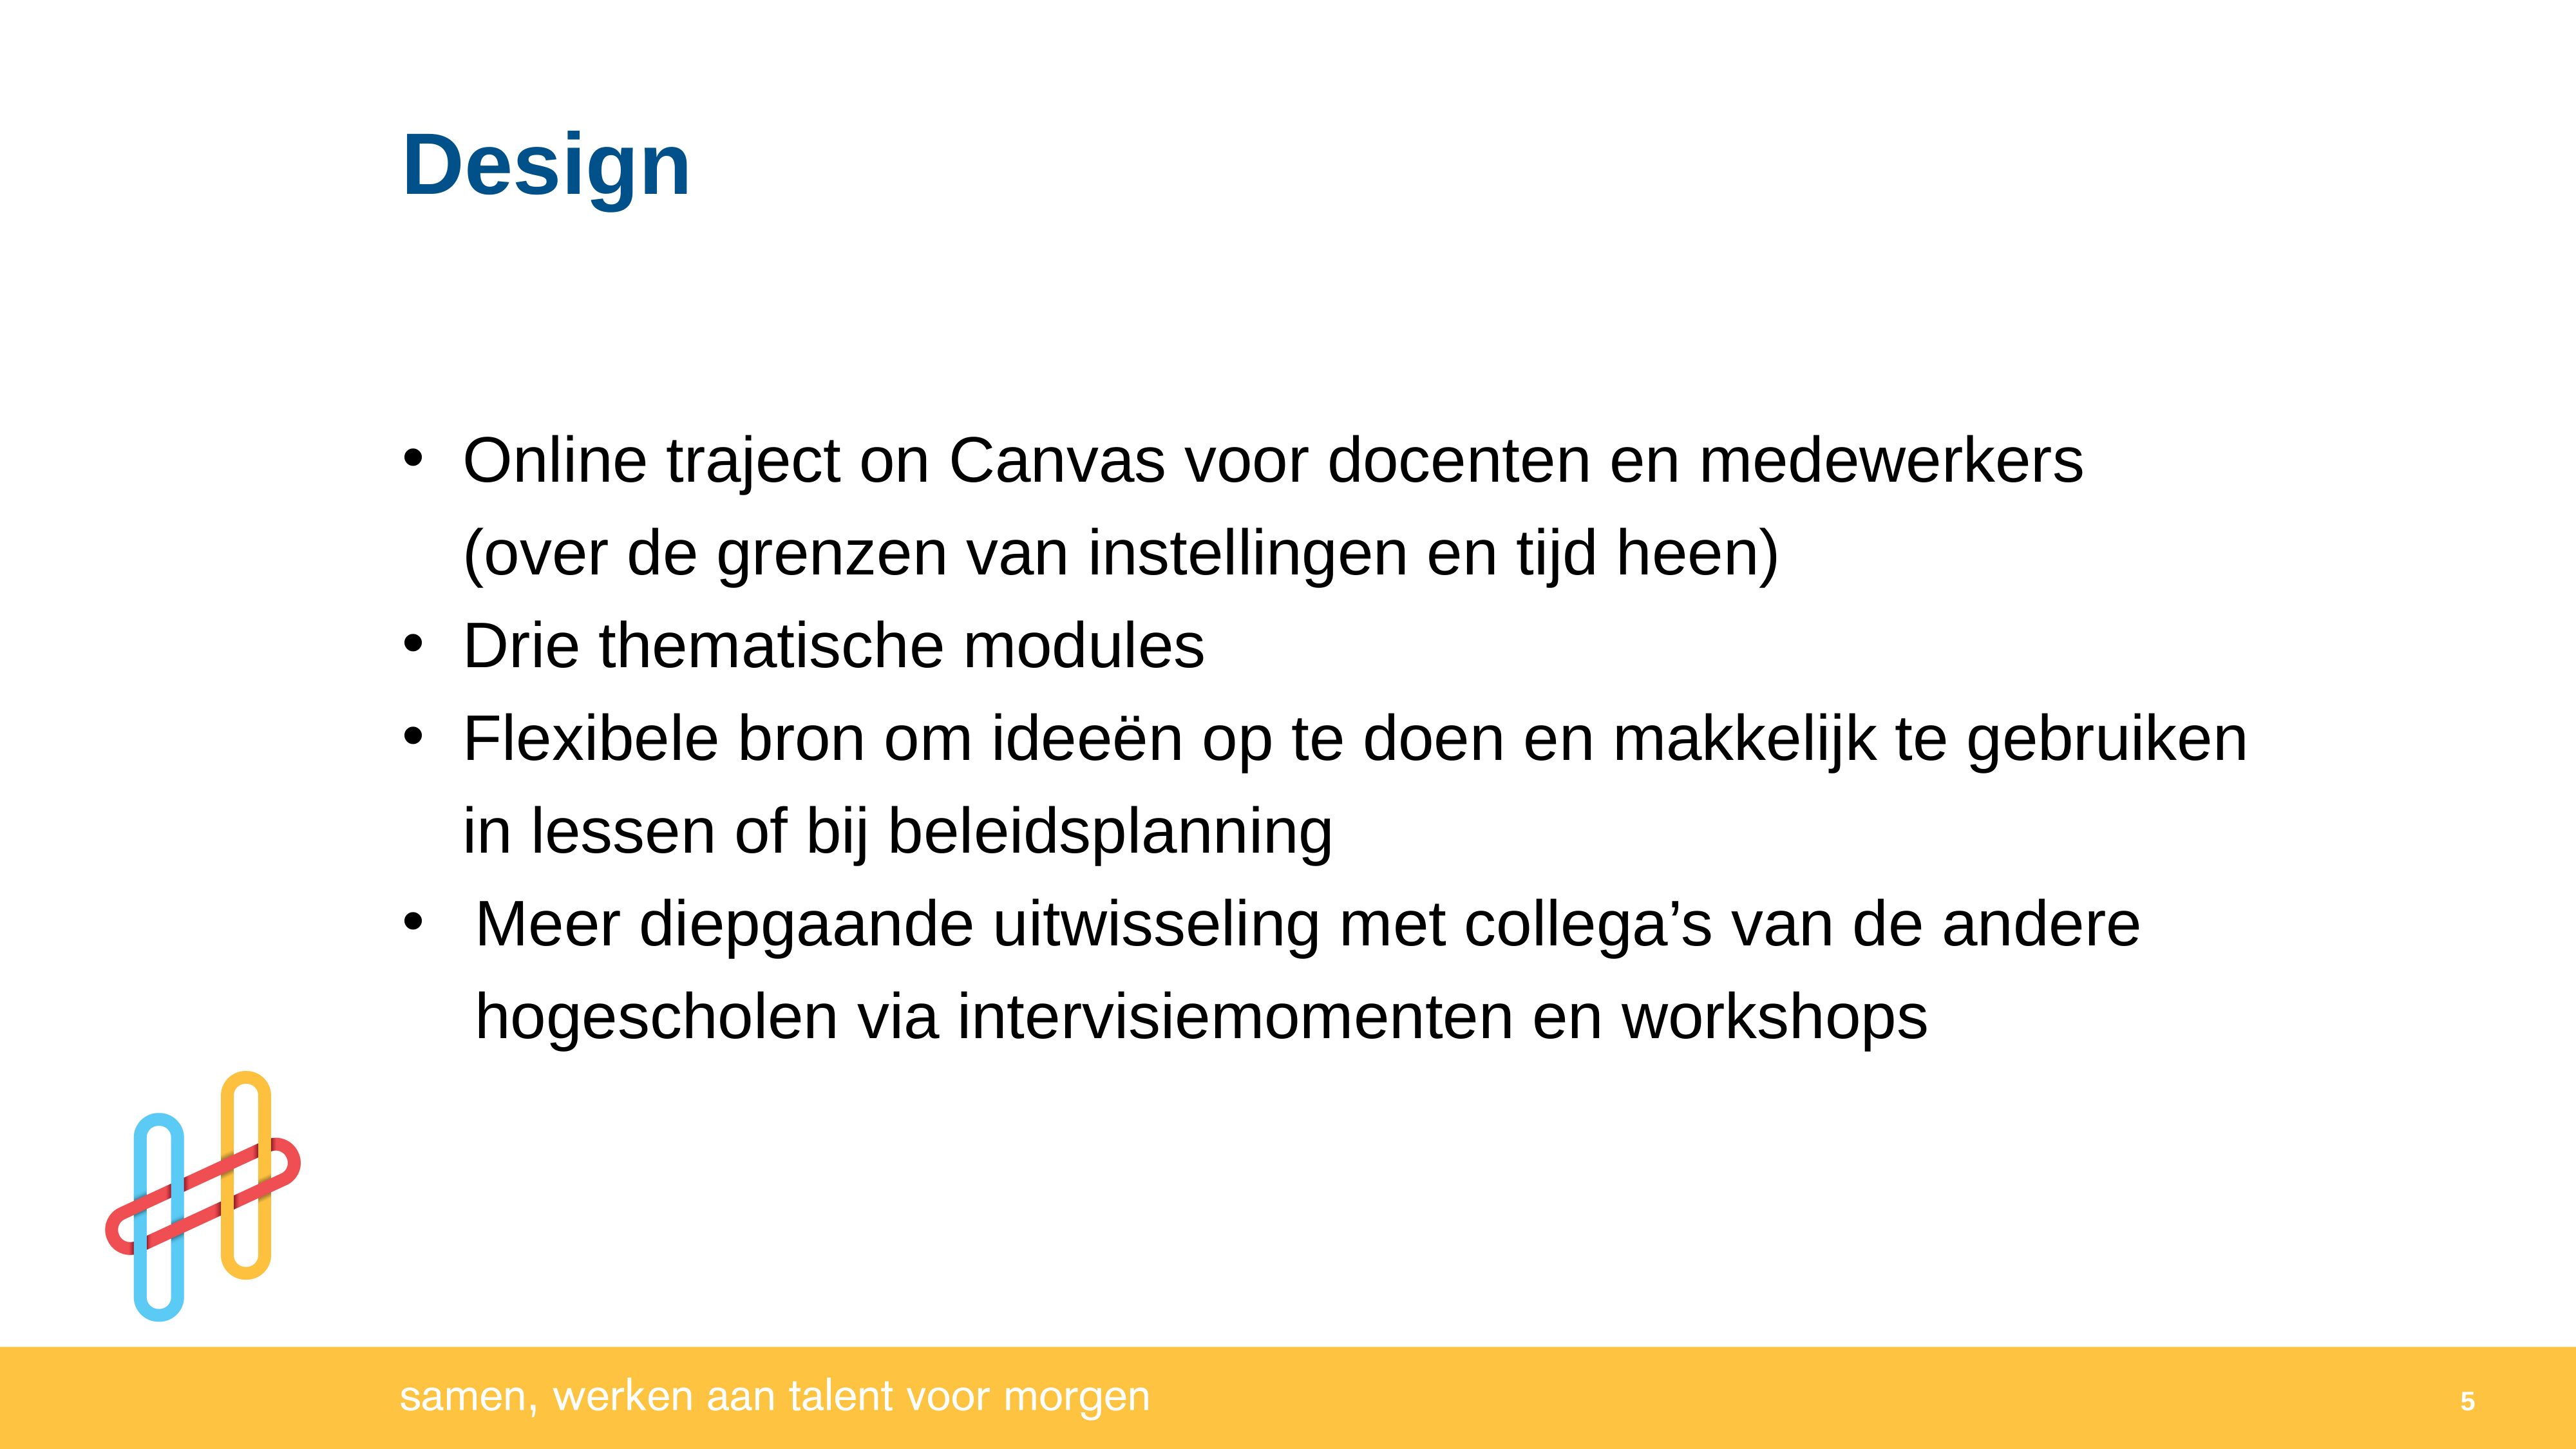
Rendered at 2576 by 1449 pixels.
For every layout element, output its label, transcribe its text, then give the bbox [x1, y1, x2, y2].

list Design [401, 126, 2490, 294]
picture [0, 0, 2576, 1449]
slide_number 5 [2453, 1379, 2483, 1423]
list Online traject on Canvas voor docenten en medewerkers (over de grenzen van instellingen en tijd heen) Drie thematische modules Flexibele bron om ideeën op te doen en makkelijk te gebruiken in lessen of bij beleidsplanning Meer diepgaande uitwisseling met collega’s van de andere hogescholen via intervisiemomenten en workshops [401, 401, 2492, 1449]
